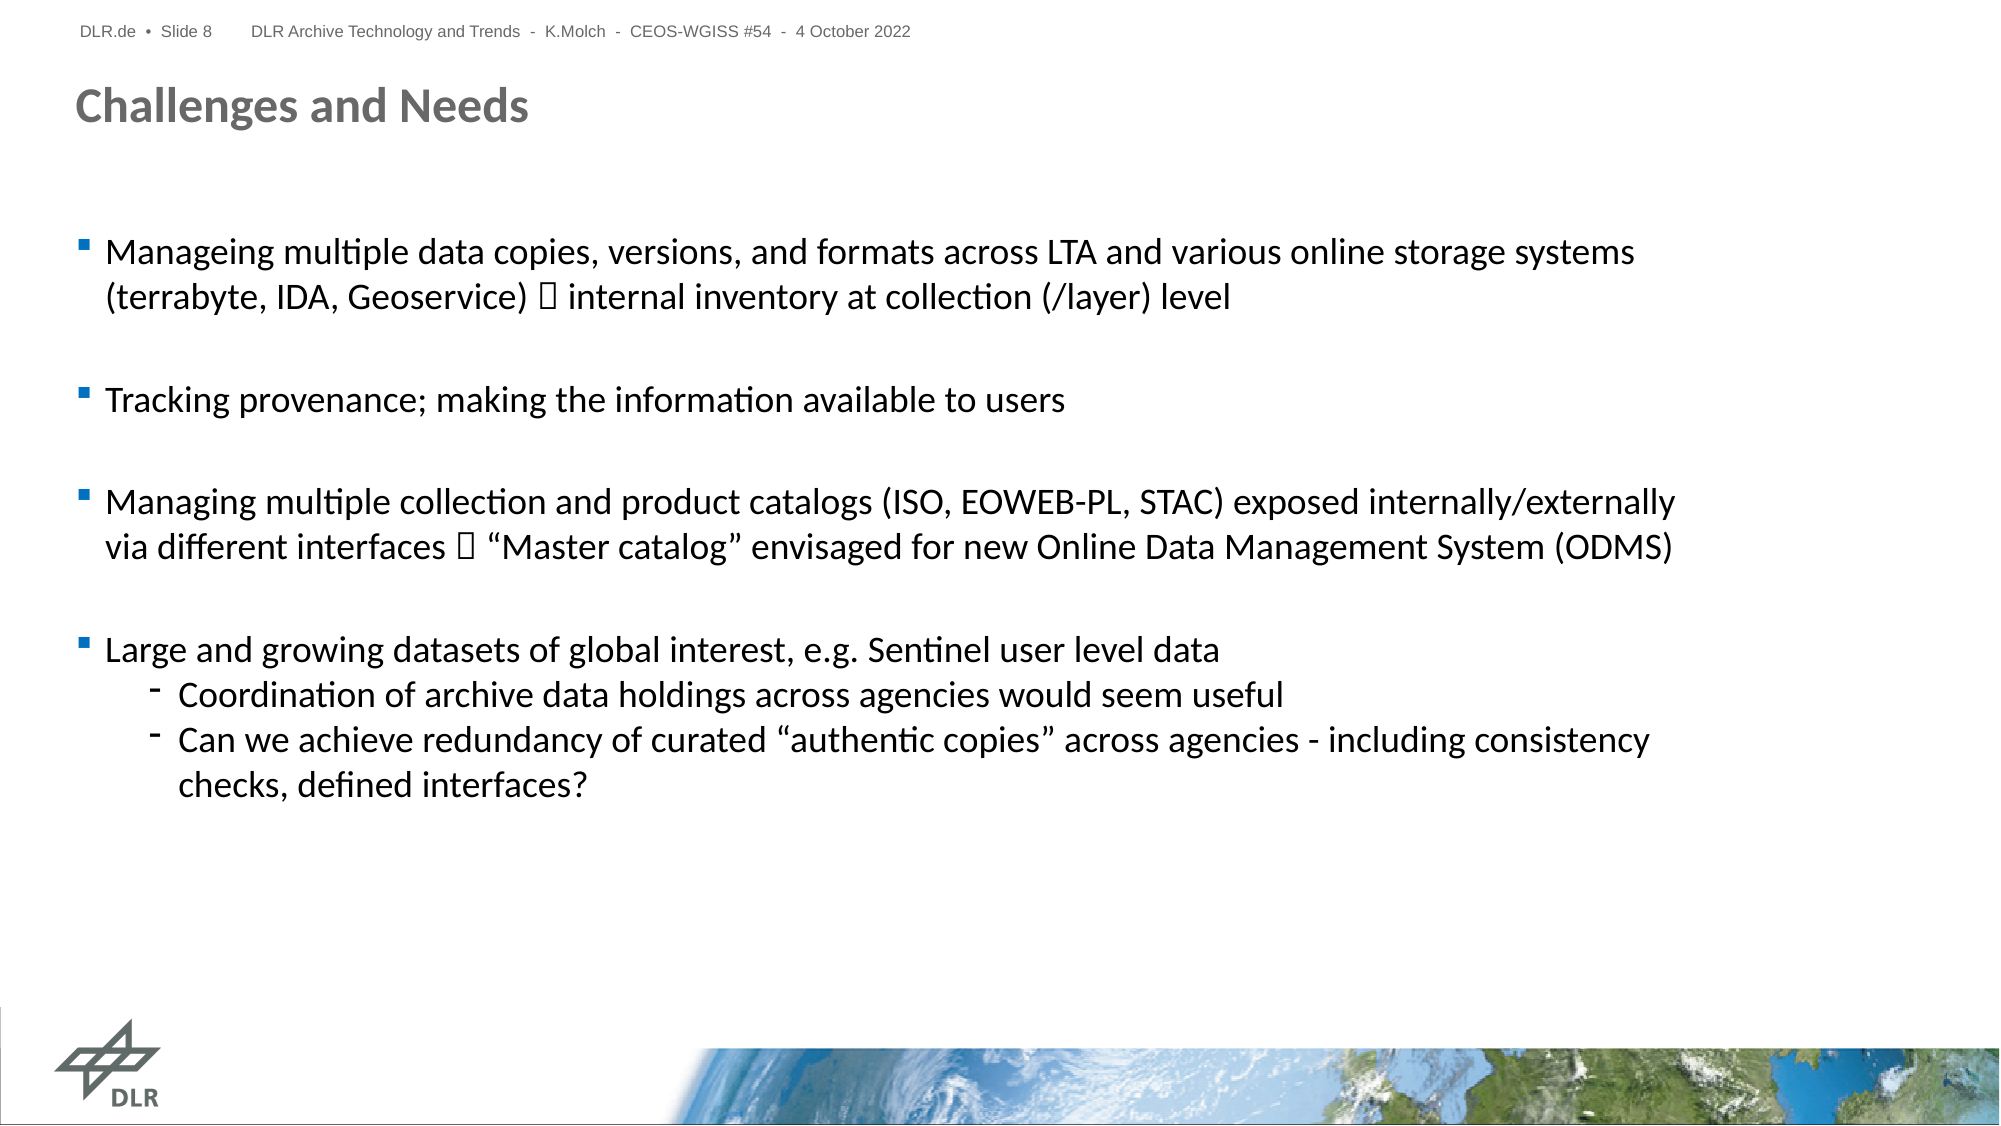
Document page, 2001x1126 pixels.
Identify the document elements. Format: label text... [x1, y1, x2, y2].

footer DLR Archive Technology and Trends - K.Molch - CEOS-WGISS #54 - 4 October 2022 [251, 20, 1921, 45]
title Challenges and Needs [75, 72, 1544, 194]
text_box Manageing multiple data copies, versions, and formats across LTA and various online storage systems (terrabyte, IDA, Geoservice)  internal inventory at collection (/layer) level Tracking provenance; making the information available to users Managing multiple collection and product catalogs (ISO, EOWEB-PL, STAC) exposed internally/externally via different interfaces  “Master catalog” envisaged for new Online Data Management System (ODMS) Large and growing datasets of global interest, e.g. Sentinel user level data Coordination of archive data holdings across agencies would seem useful Can we achieve redundancy of curated “authentic copies” across agencies - including consistency checks, defined interfaces? [75, 227, 1721, 893]
picture [0, 1007, 2000, 1125]
slide_number DLR.de • Slide 8 [79, 20, 251, 45]
